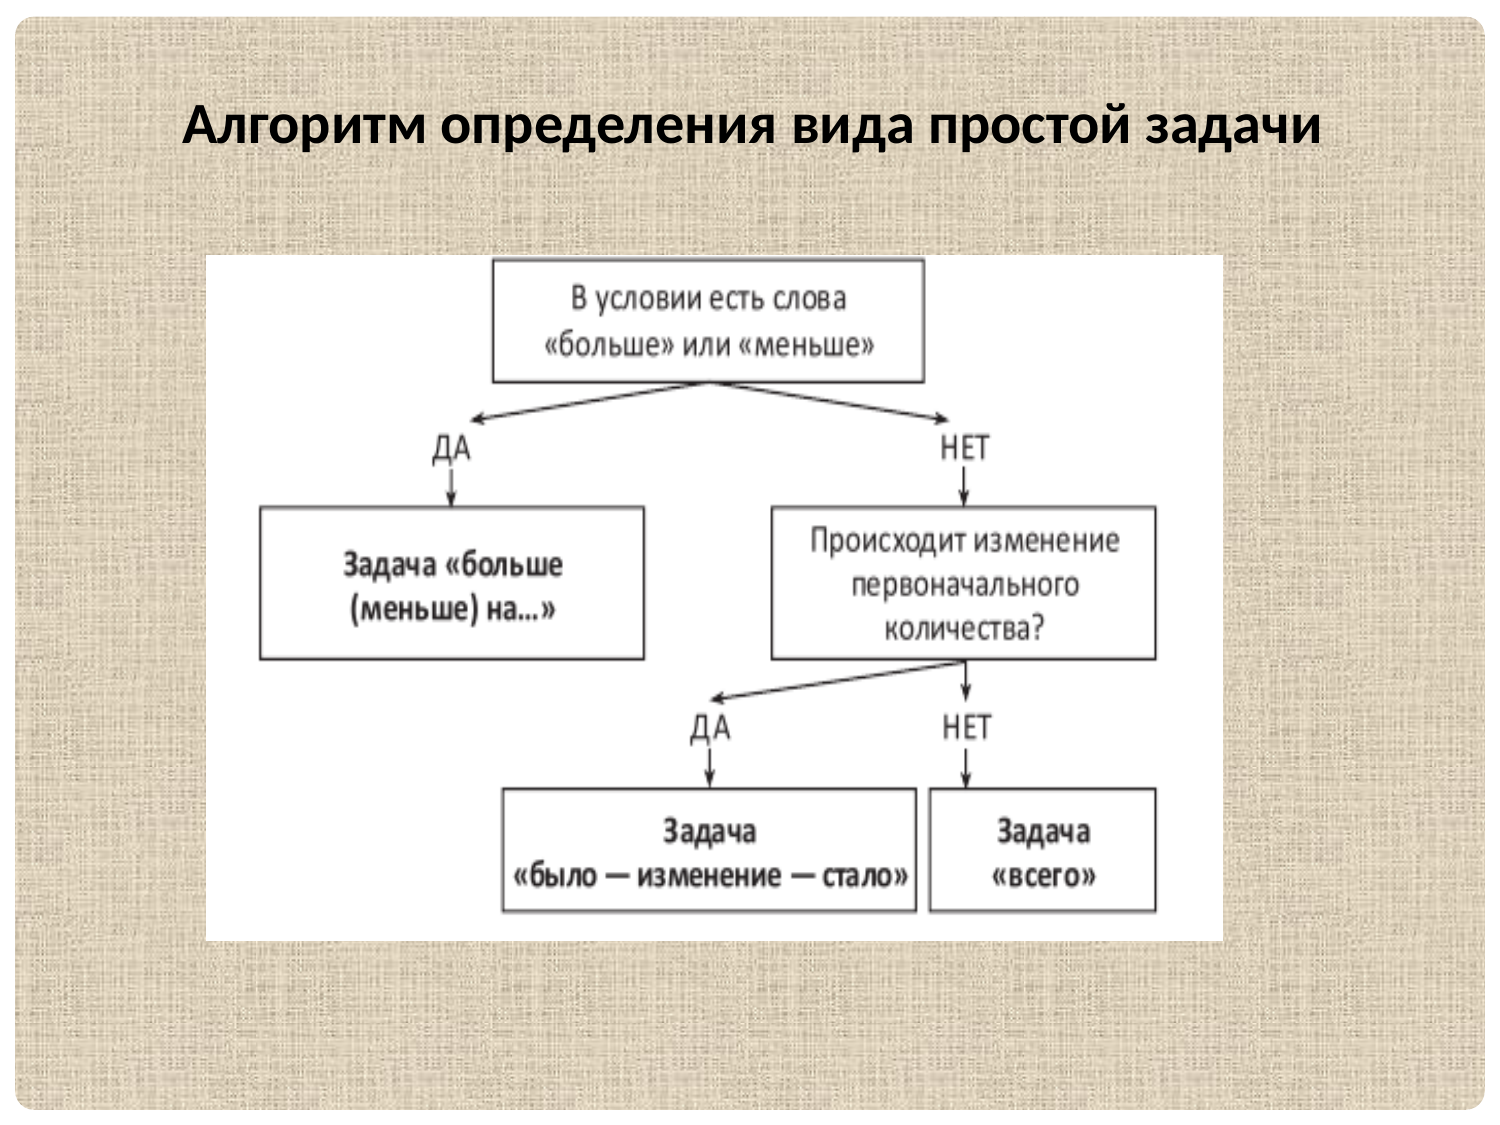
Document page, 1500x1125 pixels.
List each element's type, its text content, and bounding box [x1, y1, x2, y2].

picture [15, 16, 1485, 1110]
text_box Алгоритм определения вида простой задачи [26, 78, 1480, 163]
